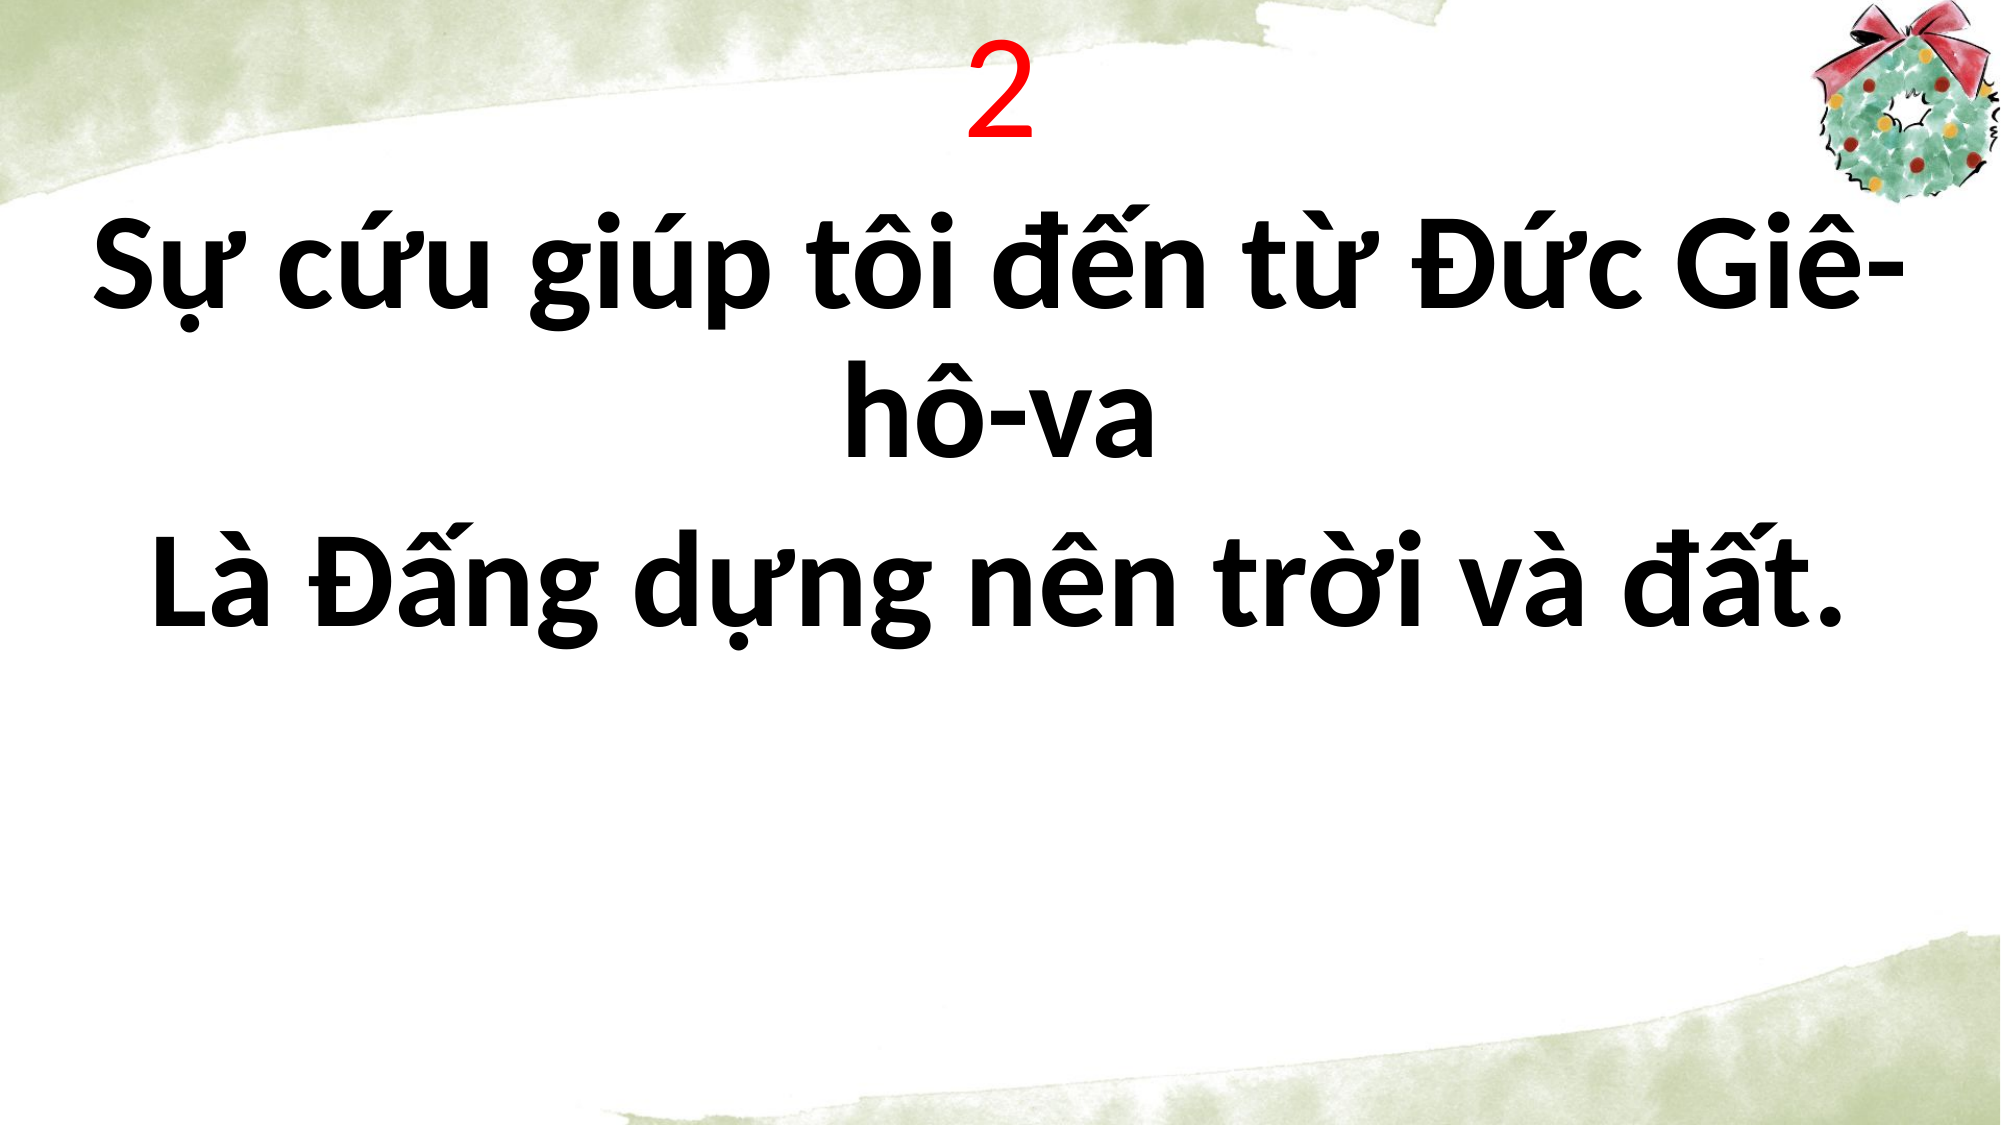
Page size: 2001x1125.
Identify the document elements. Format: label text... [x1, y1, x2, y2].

list 2 Sự cứu giúp tôi đến từ Đức Giê-hô-va Là Đấng dựng nên trời và đất. [0, 0, 2000, 1125]
